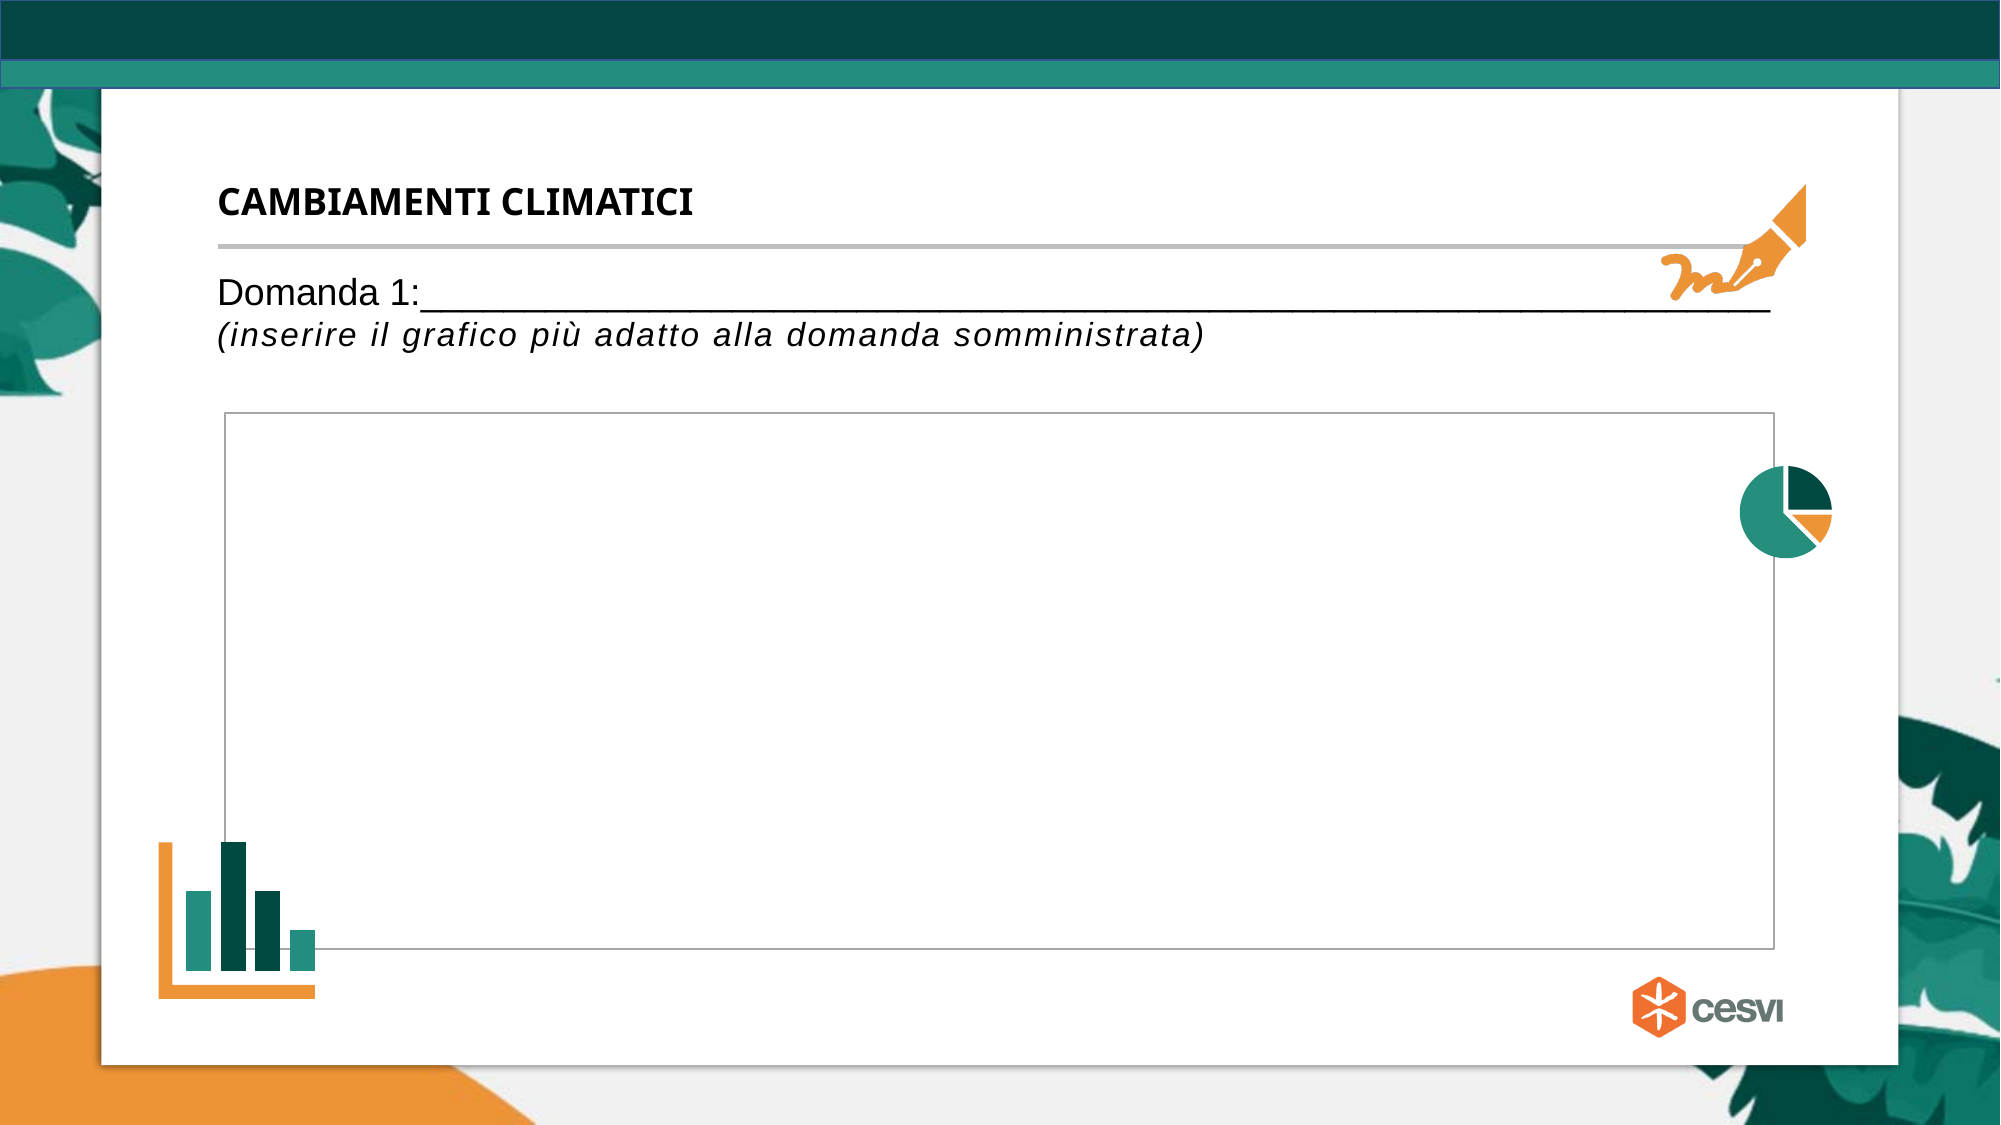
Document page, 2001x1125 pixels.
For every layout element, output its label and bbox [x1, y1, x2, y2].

picture [1621, 972, 1794, 1042]
text_box [1739, 466, 1832, 559]
list [0, 0, 2000, 1125]
picture [1658, 168, 1809, 319]
text_box [158, 842, 315, 999]
